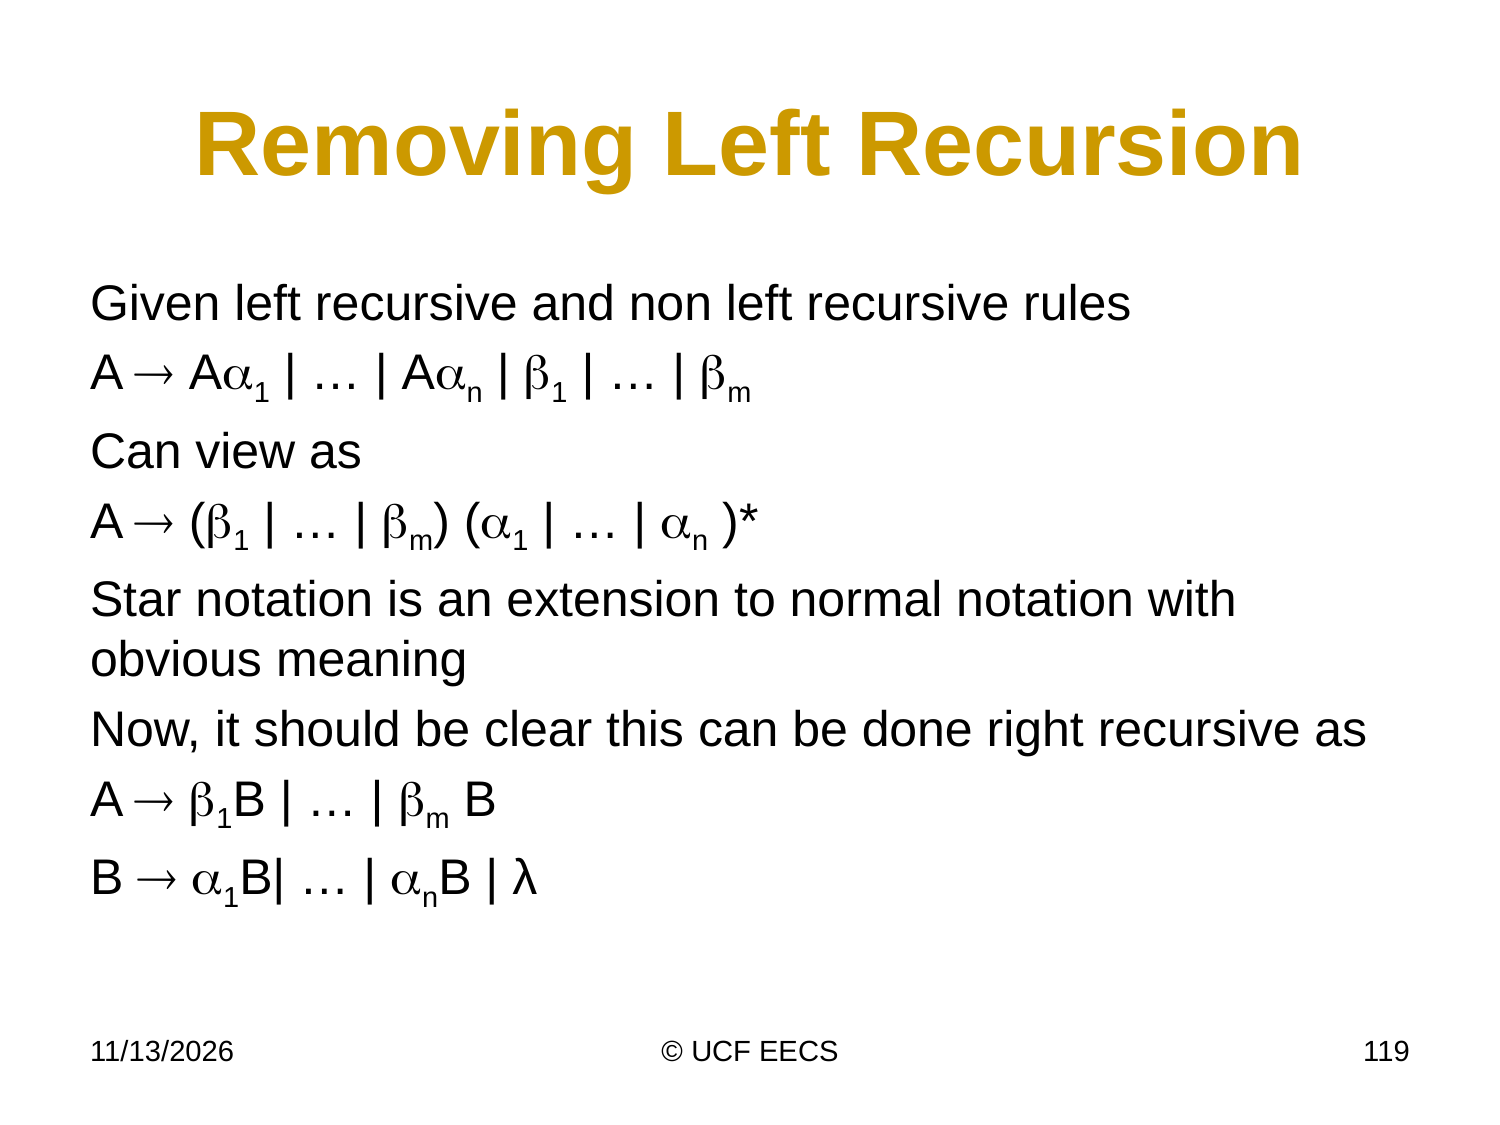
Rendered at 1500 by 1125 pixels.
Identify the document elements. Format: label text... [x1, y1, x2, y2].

footer © UCF EECS [512, 1024, 988, 1103]
slide_number 119 [1074, 1024, 1426, 1103]
title Removing Left Recursion [75, 45, 1425, 233]
list Given left recursive and non left recursive rules A  A1 | … | An | 1 | … | m Can view as A  (1 | … | m) (1 | … | n )* Star notation is an extension to normal notation with obvious meaning Now, it should be clear this can be done right recursive as A  1B | … | m B B  1B| … | nB | λ [75, 262, 1425, 1005]
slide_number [74, 1024, 426, 1103]
